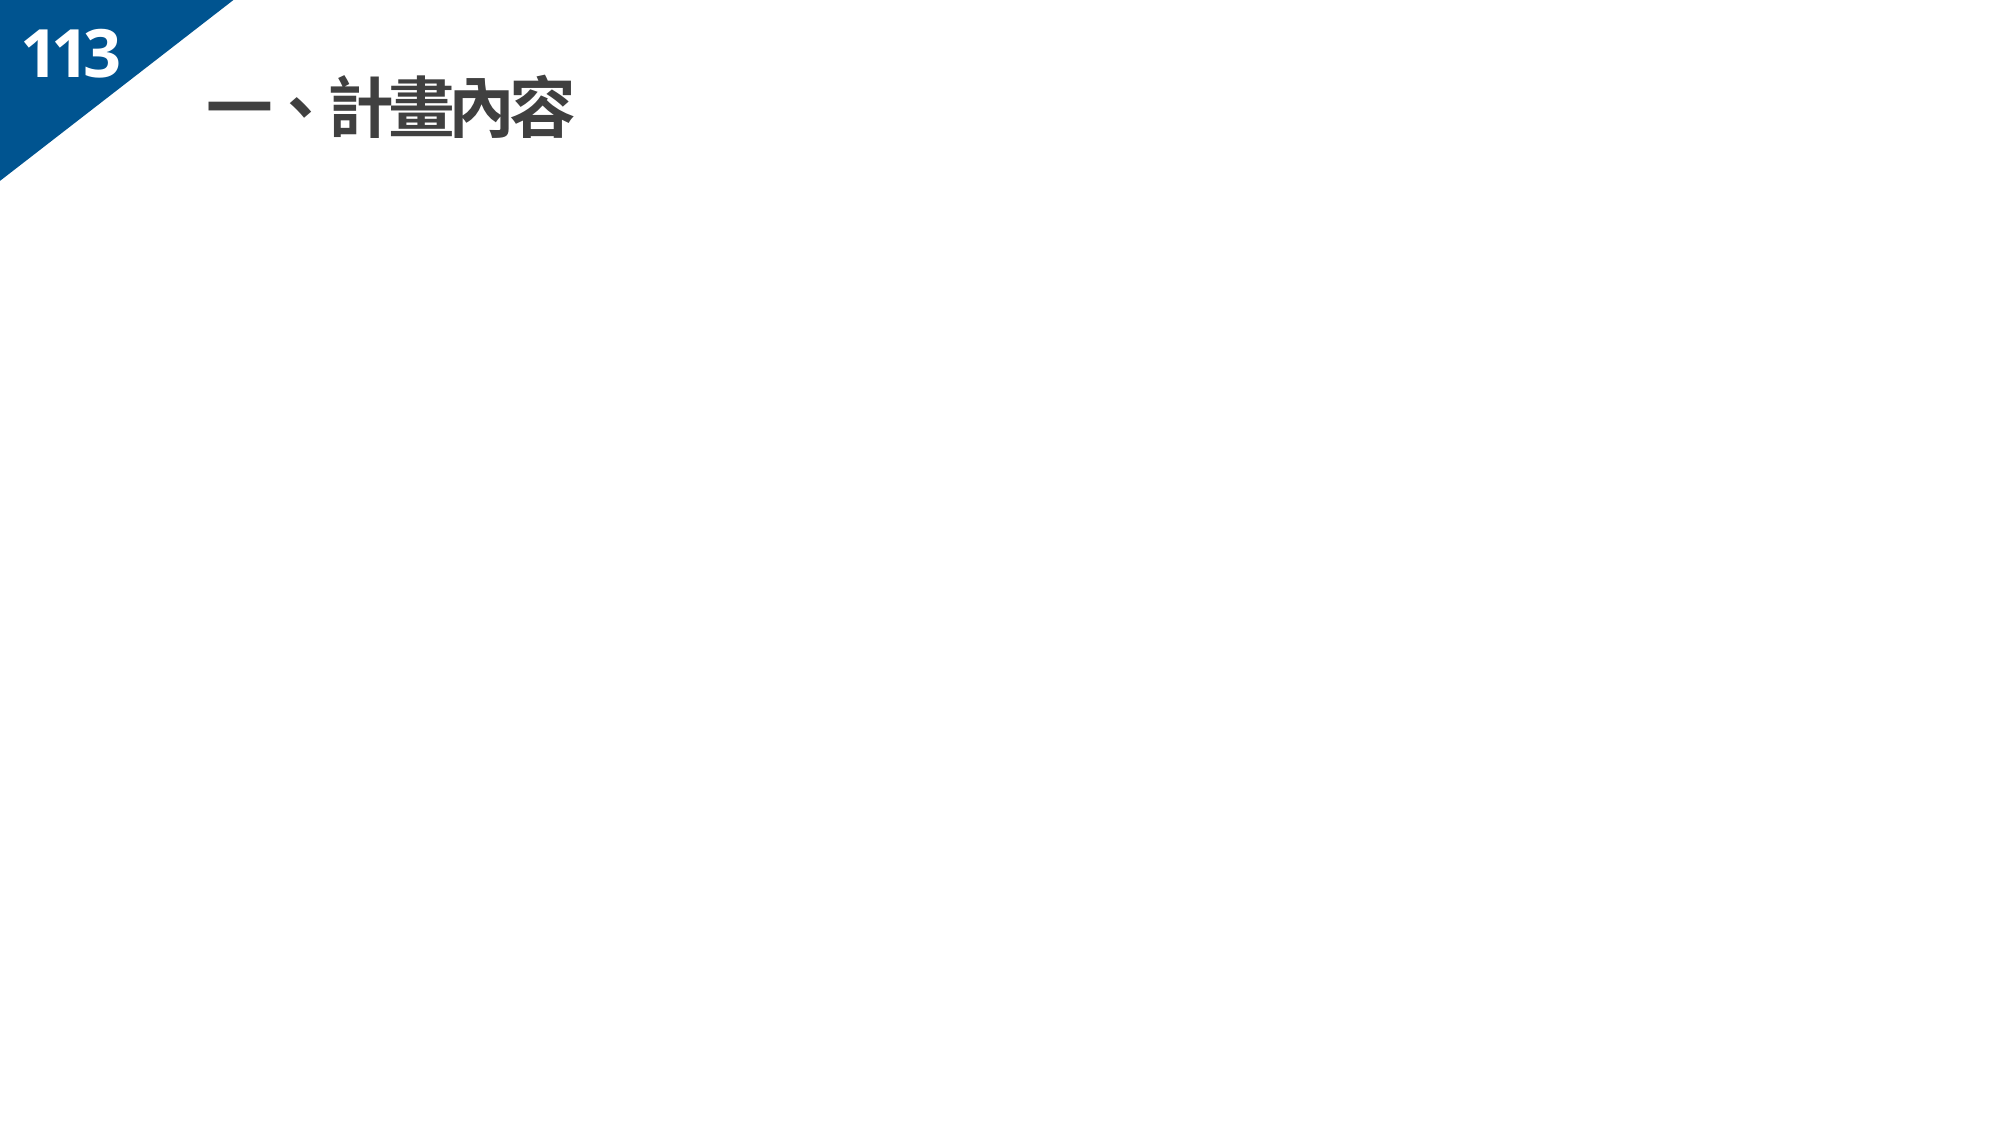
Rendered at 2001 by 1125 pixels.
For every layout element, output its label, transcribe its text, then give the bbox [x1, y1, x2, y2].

text_box 一、計畫內容 [89, 74, 1588, 146]
text_box [0, 0, 236, 41]
text_box 113 [0, 19, 183, 91]
text_box [0, 91, 89, 183]
